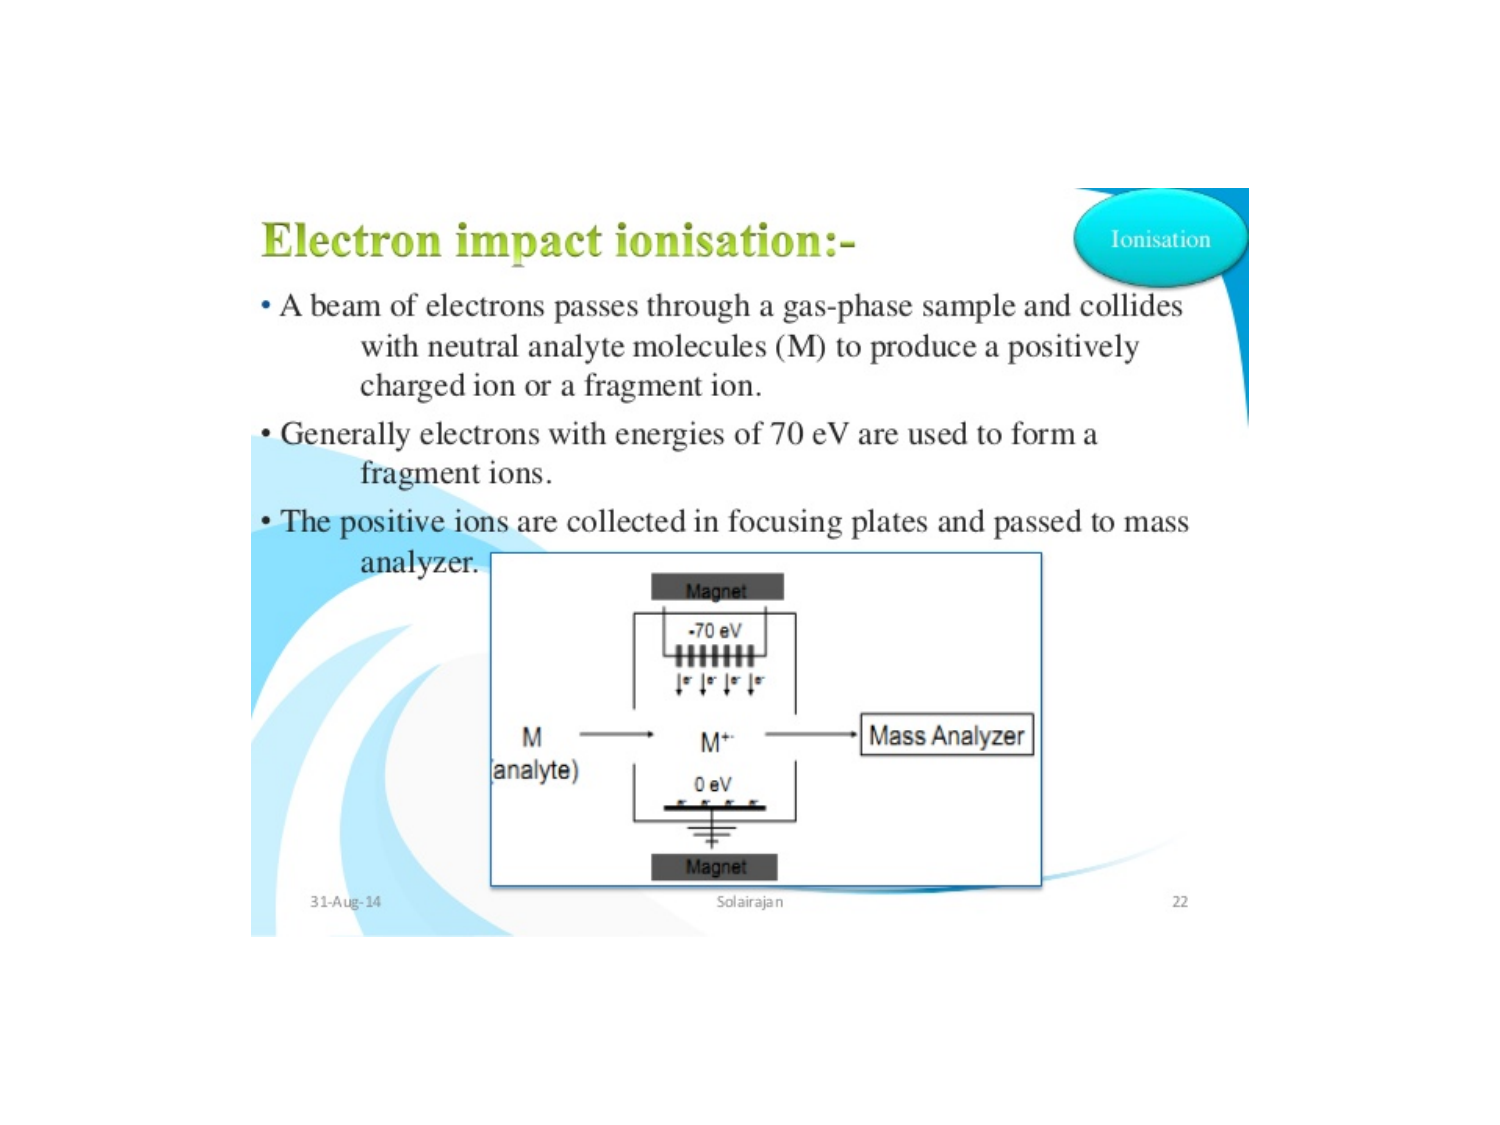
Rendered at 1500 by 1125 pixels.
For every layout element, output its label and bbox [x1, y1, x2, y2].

picture [251, 187, 1249, 937]
